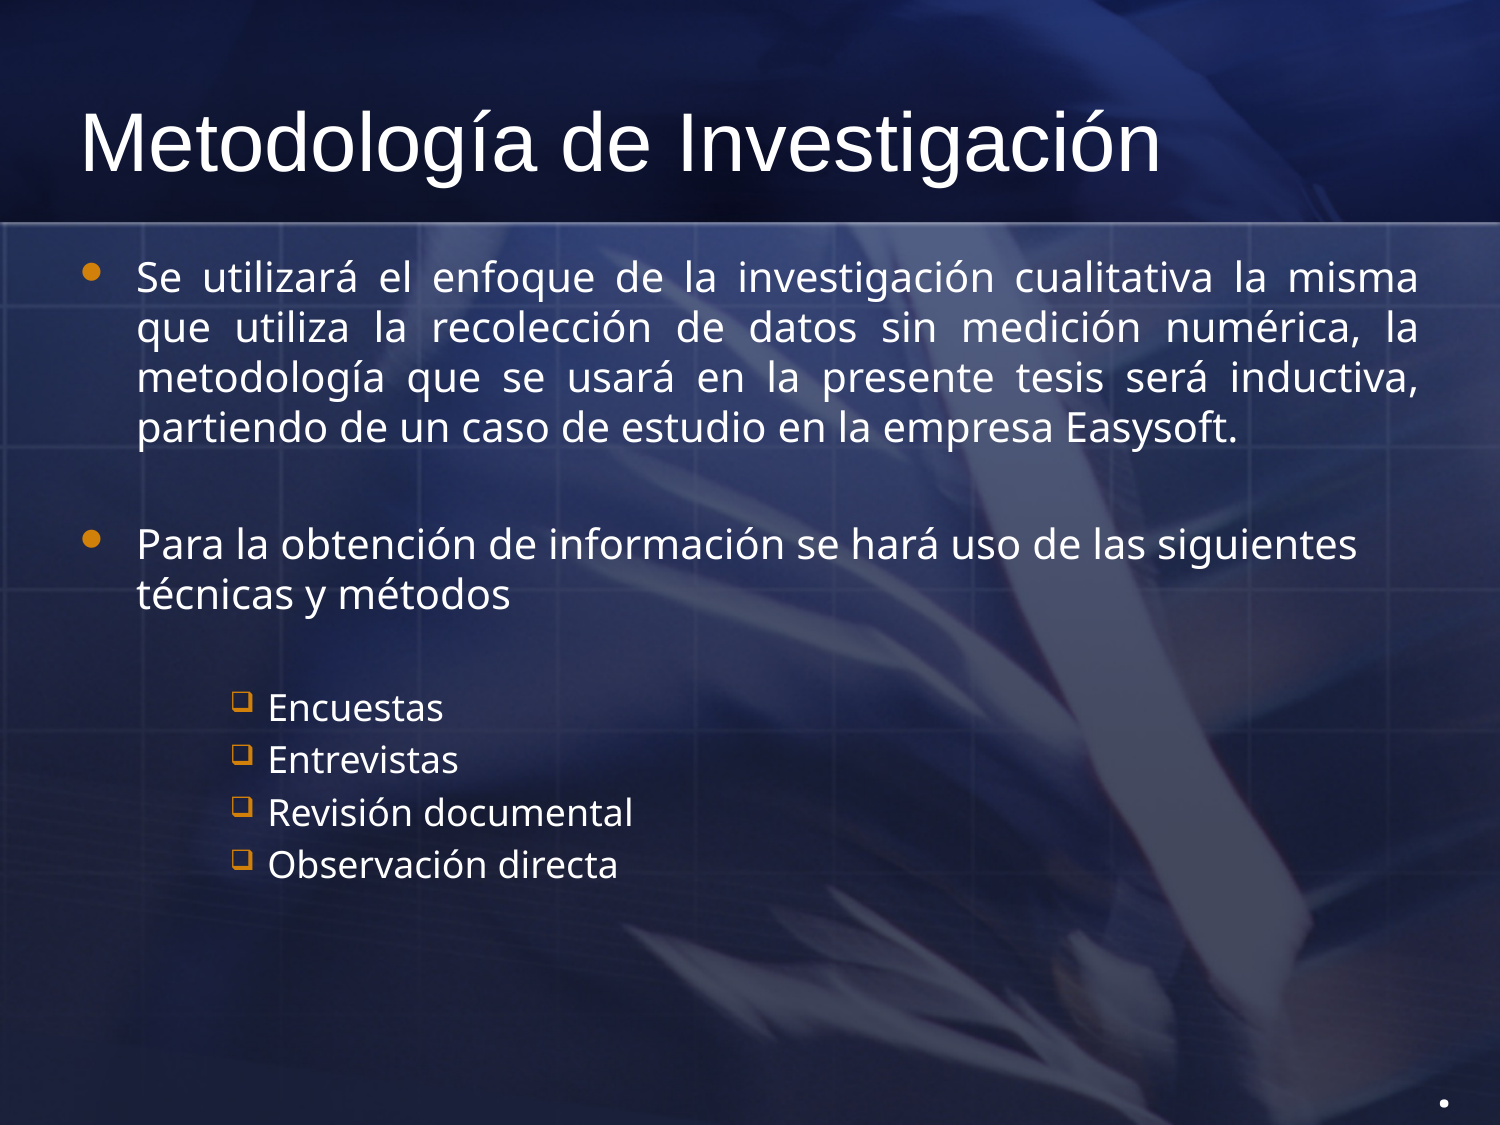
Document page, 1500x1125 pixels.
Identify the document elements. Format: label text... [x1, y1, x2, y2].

picture [0, 0, 1500, 1125]
text_box . [1423, 1050, 1500, 1125]
title Metodología de Investigación [64, 78, 1436, 197]
list Se utilizará el enfoque de la investigación cualitativa la misma que utiliza la recolección de datos sin medición numérica, la metodología que se usará en la presente tesis será inductiva, partiendo de un caso de estudio en la empresa Easysoft. Para la obtención de información se hará uso de las siguientes técnicas y métodos Encuestas Entrevistas Revisión documental Observación directa [64, 243, 1436, 1059]
